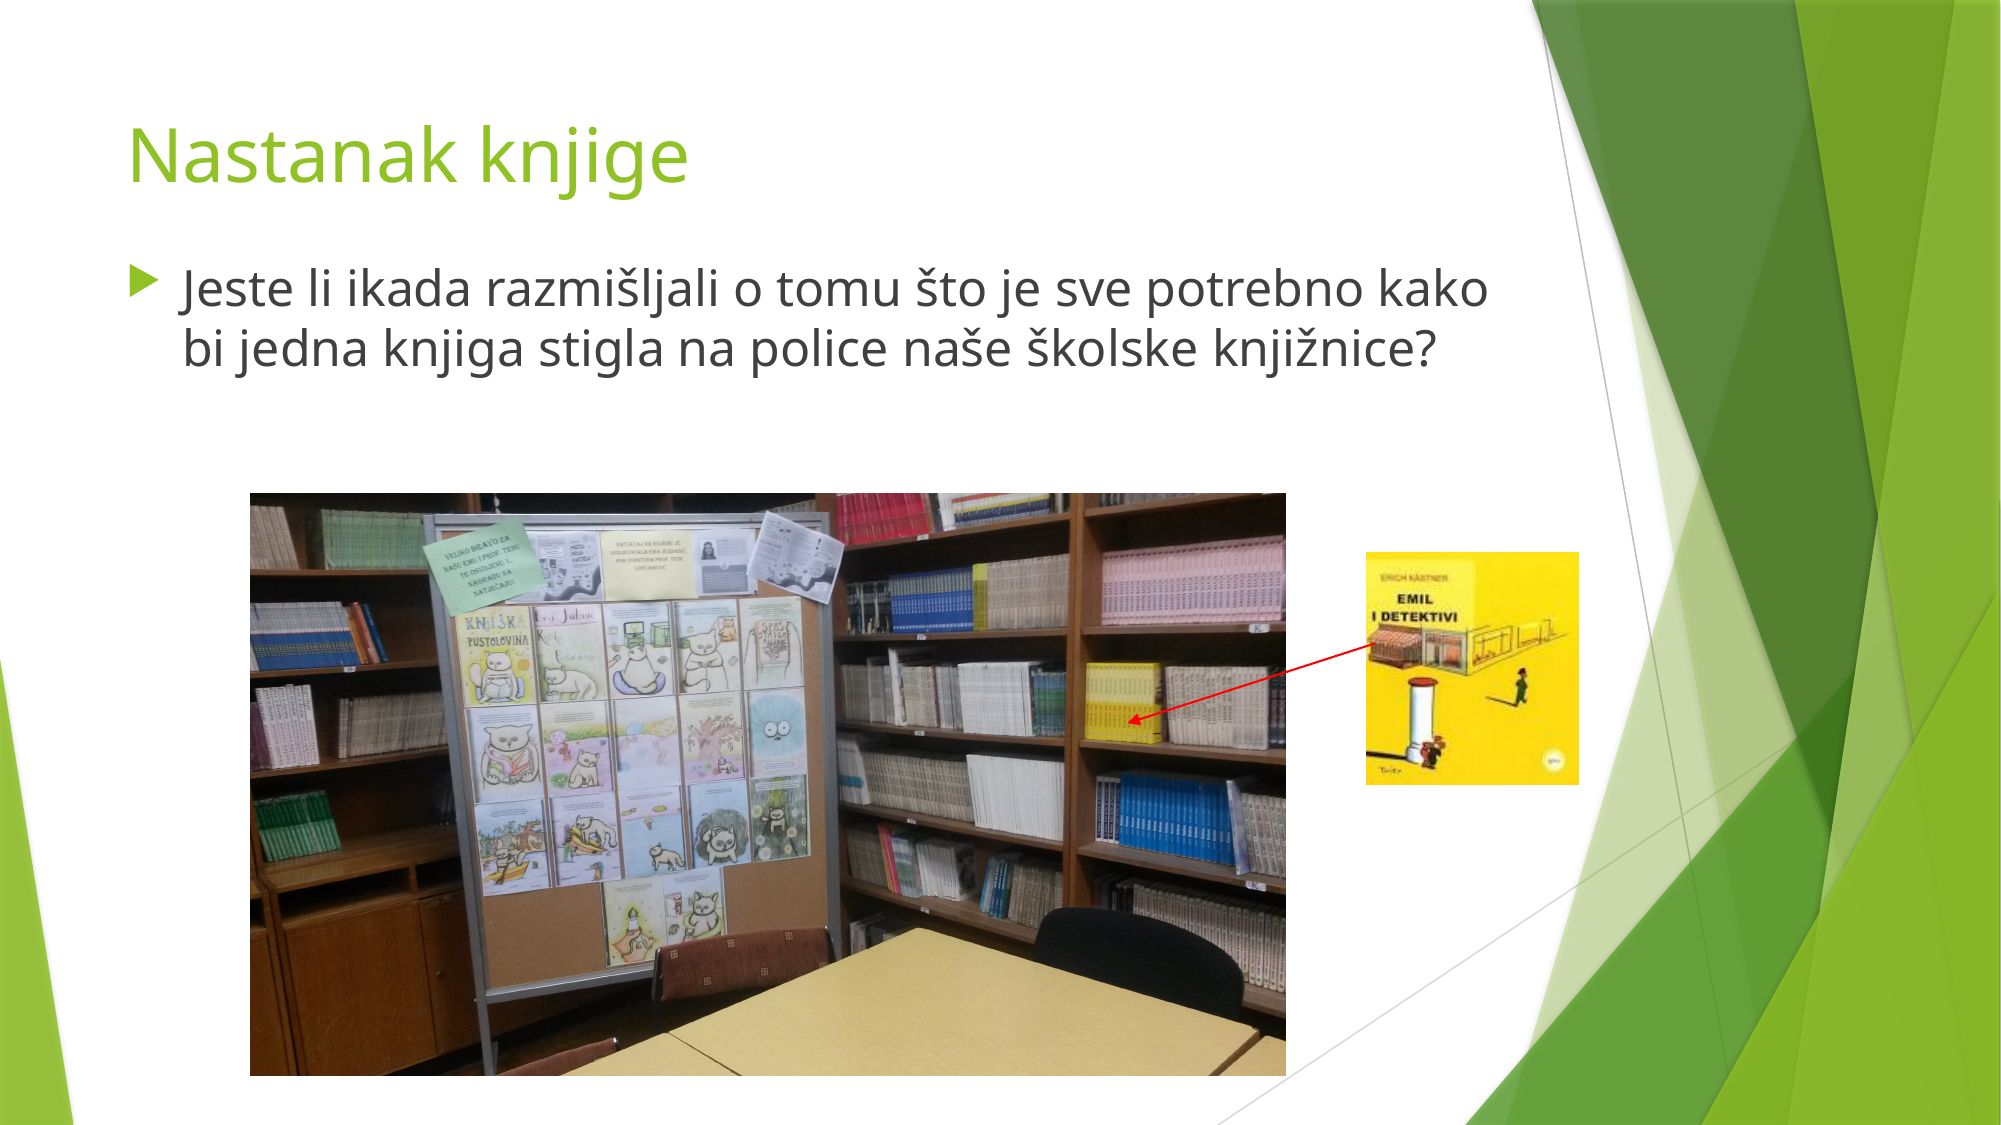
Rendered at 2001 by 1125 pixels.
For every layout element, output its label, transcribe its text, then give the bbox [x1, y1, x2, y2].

list Jeste li ikada razmišljali o tomu što je sve potrebno kako bi jedna knjiga stigla na police naše školske knjižnice? [111, 248, 1522, 991]
picture [1365, 552, 1579, 785]
picture [249, 492, 1286, 1076]
title Nastanak knjige [111, 99, 1522, 248]
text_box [1126, 642, 1376, 724]
